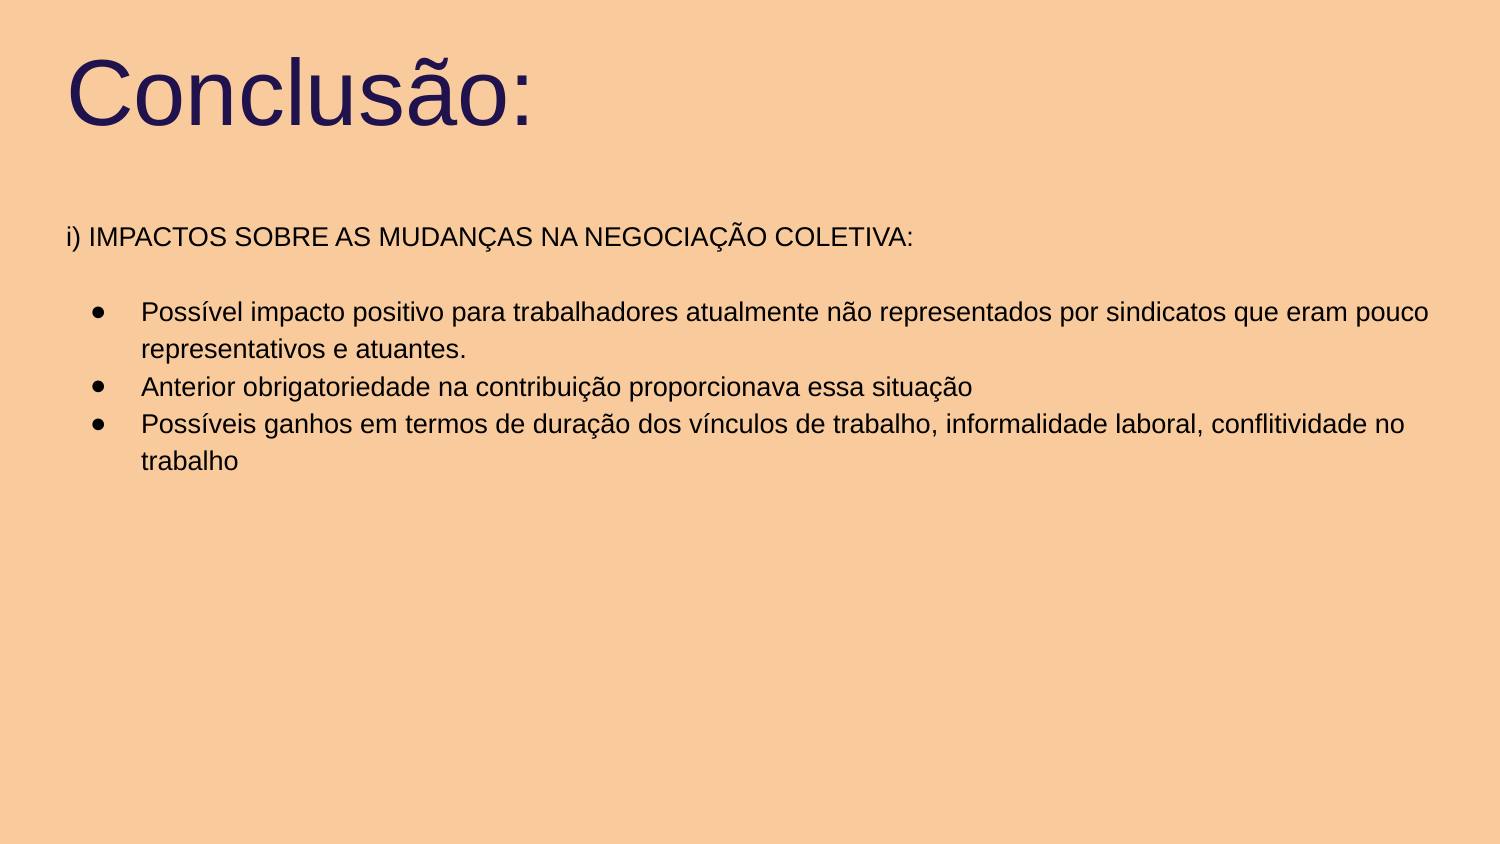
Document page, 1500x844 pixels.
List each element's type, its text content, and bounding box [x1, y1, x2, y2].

list Conclusão: i) IMPACTOS SOBRE AS MUDANÇAS NA NEGOCIAÇÃO COLETIVA: Possível impacto positivo para trabalhadores atualmente não representados por sindicatos que eram pouco representativos e atuantes. Anterior obrigatoriedade na contribuição proporcionava essa situação Possíveis ganhos em termos de duração dos vínculos de trabalho, informalidade laboral, conflitividade no trabalho [51, 0, 1449, 820]
